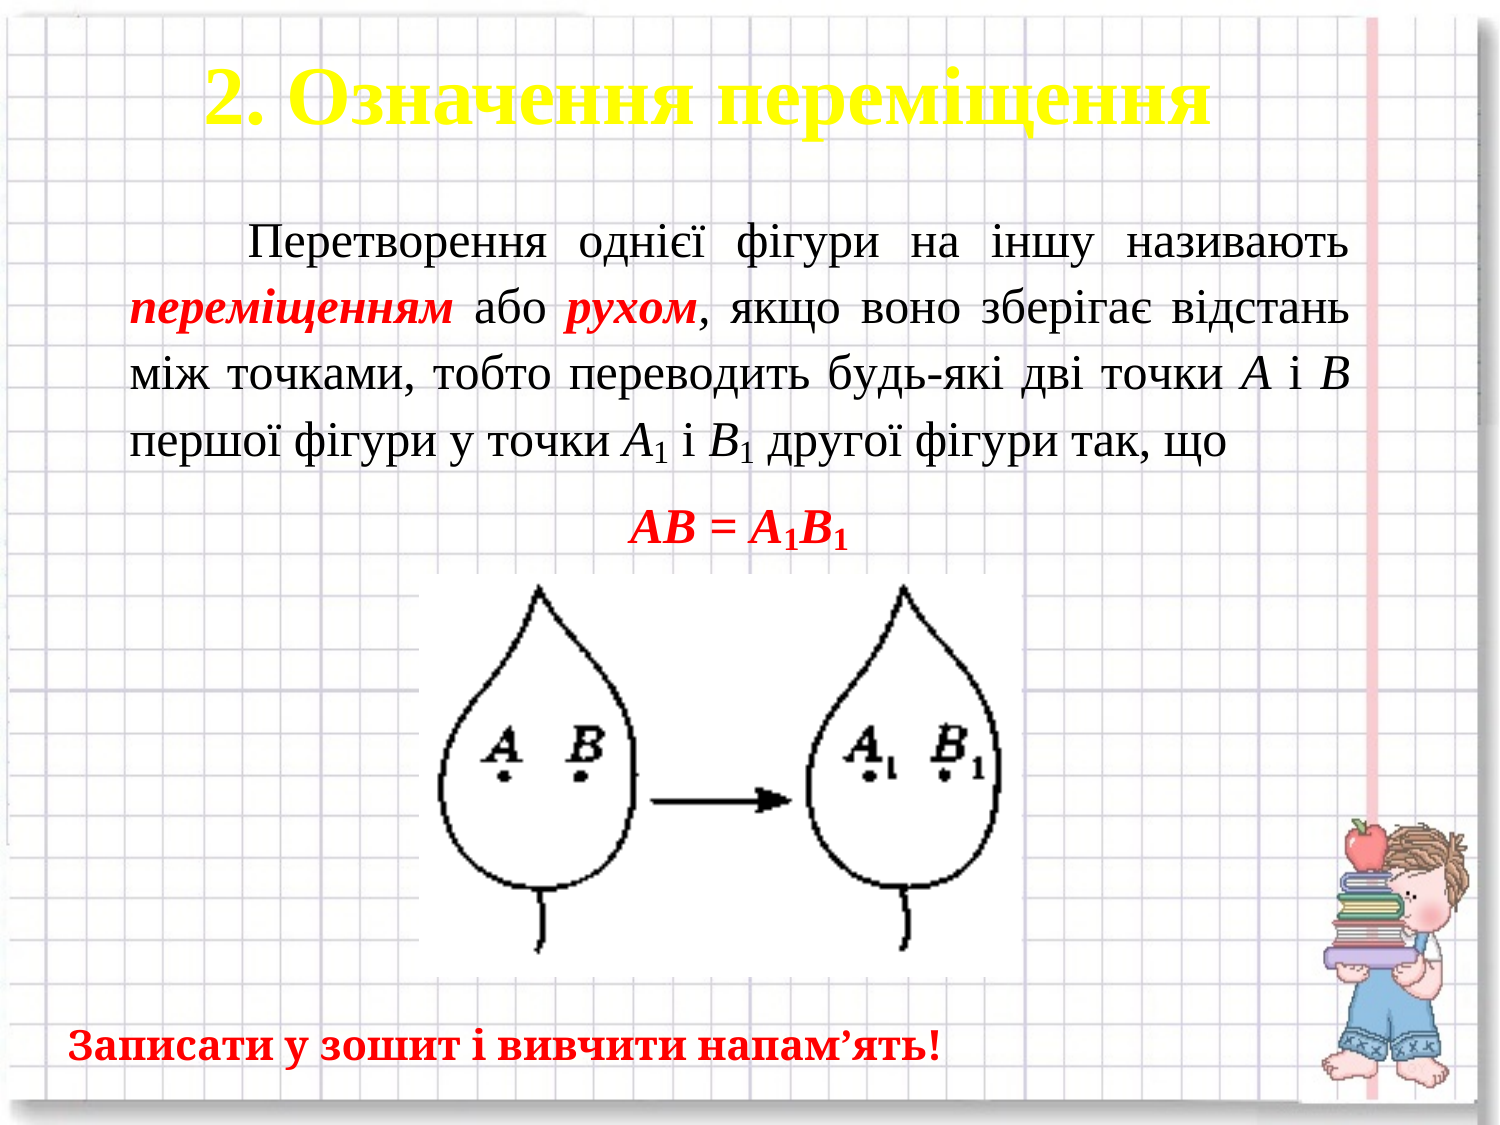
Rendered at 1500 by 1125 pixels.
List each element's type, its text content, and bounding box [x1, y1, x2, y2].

text_box Записати у зошит і вивчити напам’ять! [53, 1011, 1128, 1077]
picture [0, 0, 1500, 1125]
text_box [129, 211, 1351, 584]
text_box 2. Означення переміщення [53, 42, 1365, 161]
